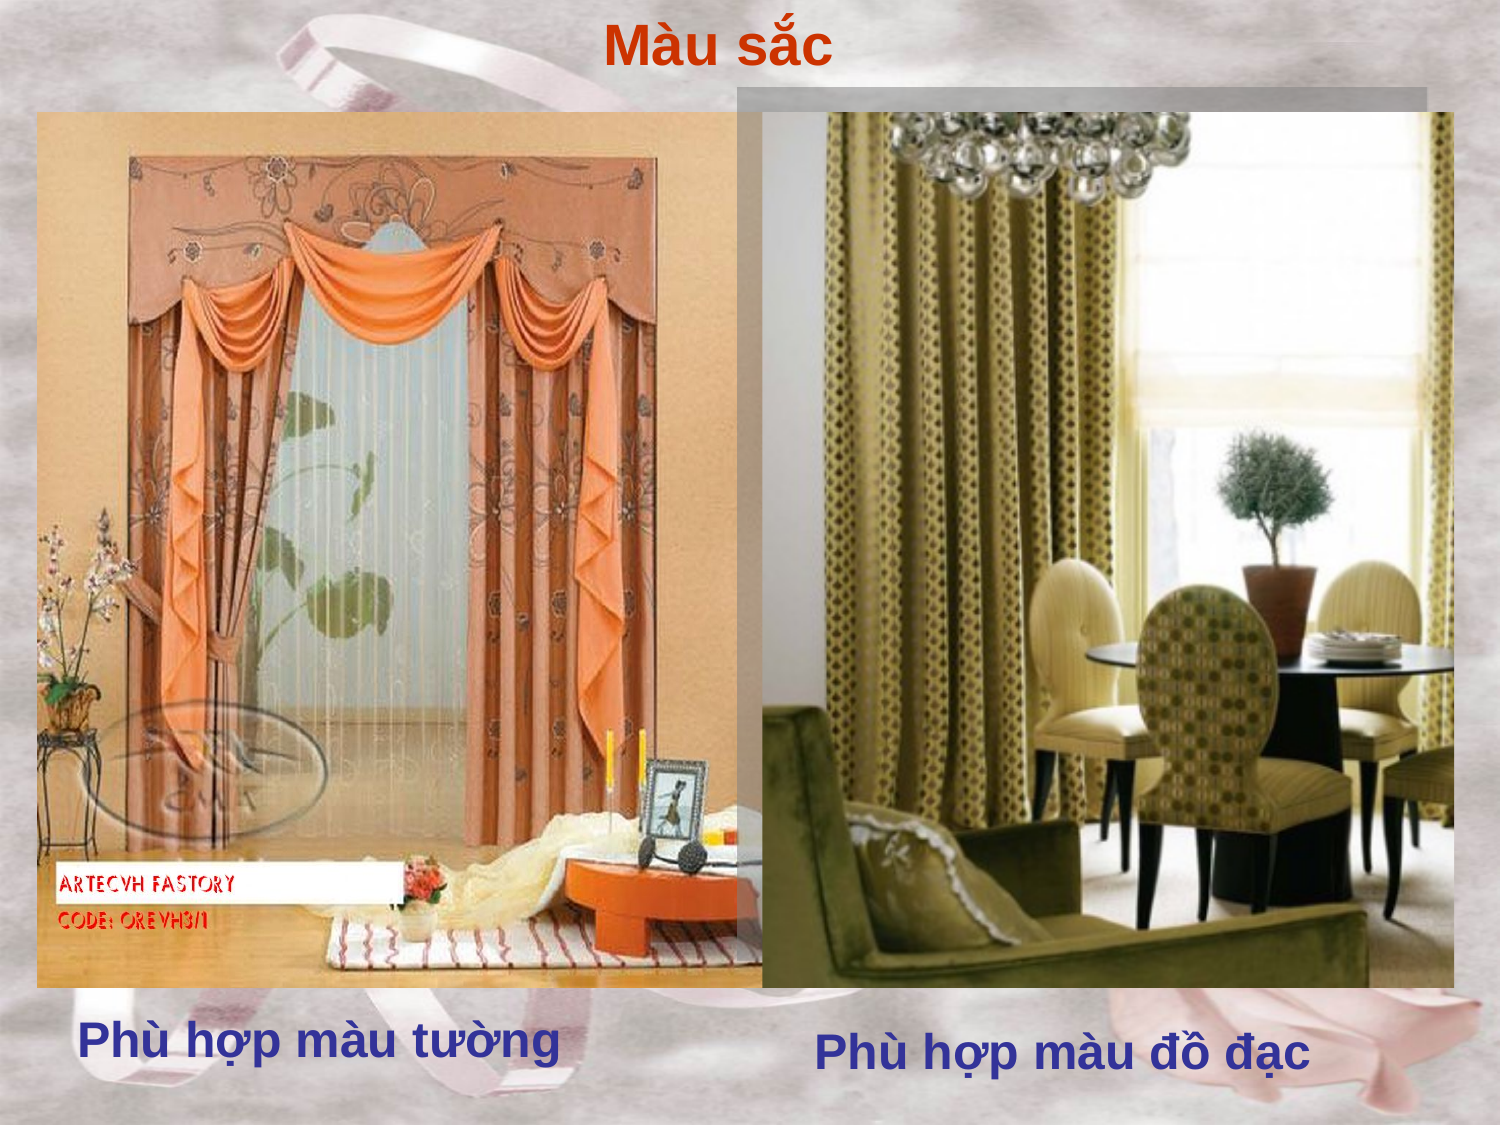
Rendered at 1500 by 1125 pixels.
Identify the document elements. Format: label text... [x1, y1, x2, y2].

picture [0, 0, 1500, 1125]
text_box [763, 112, 1455, 988]
text_box Phù hợp màu tường [62, 999, 588, 1075]
text_box Phù hợp màu đồ đạc [800, 1012, 1438, 1088]
text_box Màu sắc [387, 0, 1050, 85]
